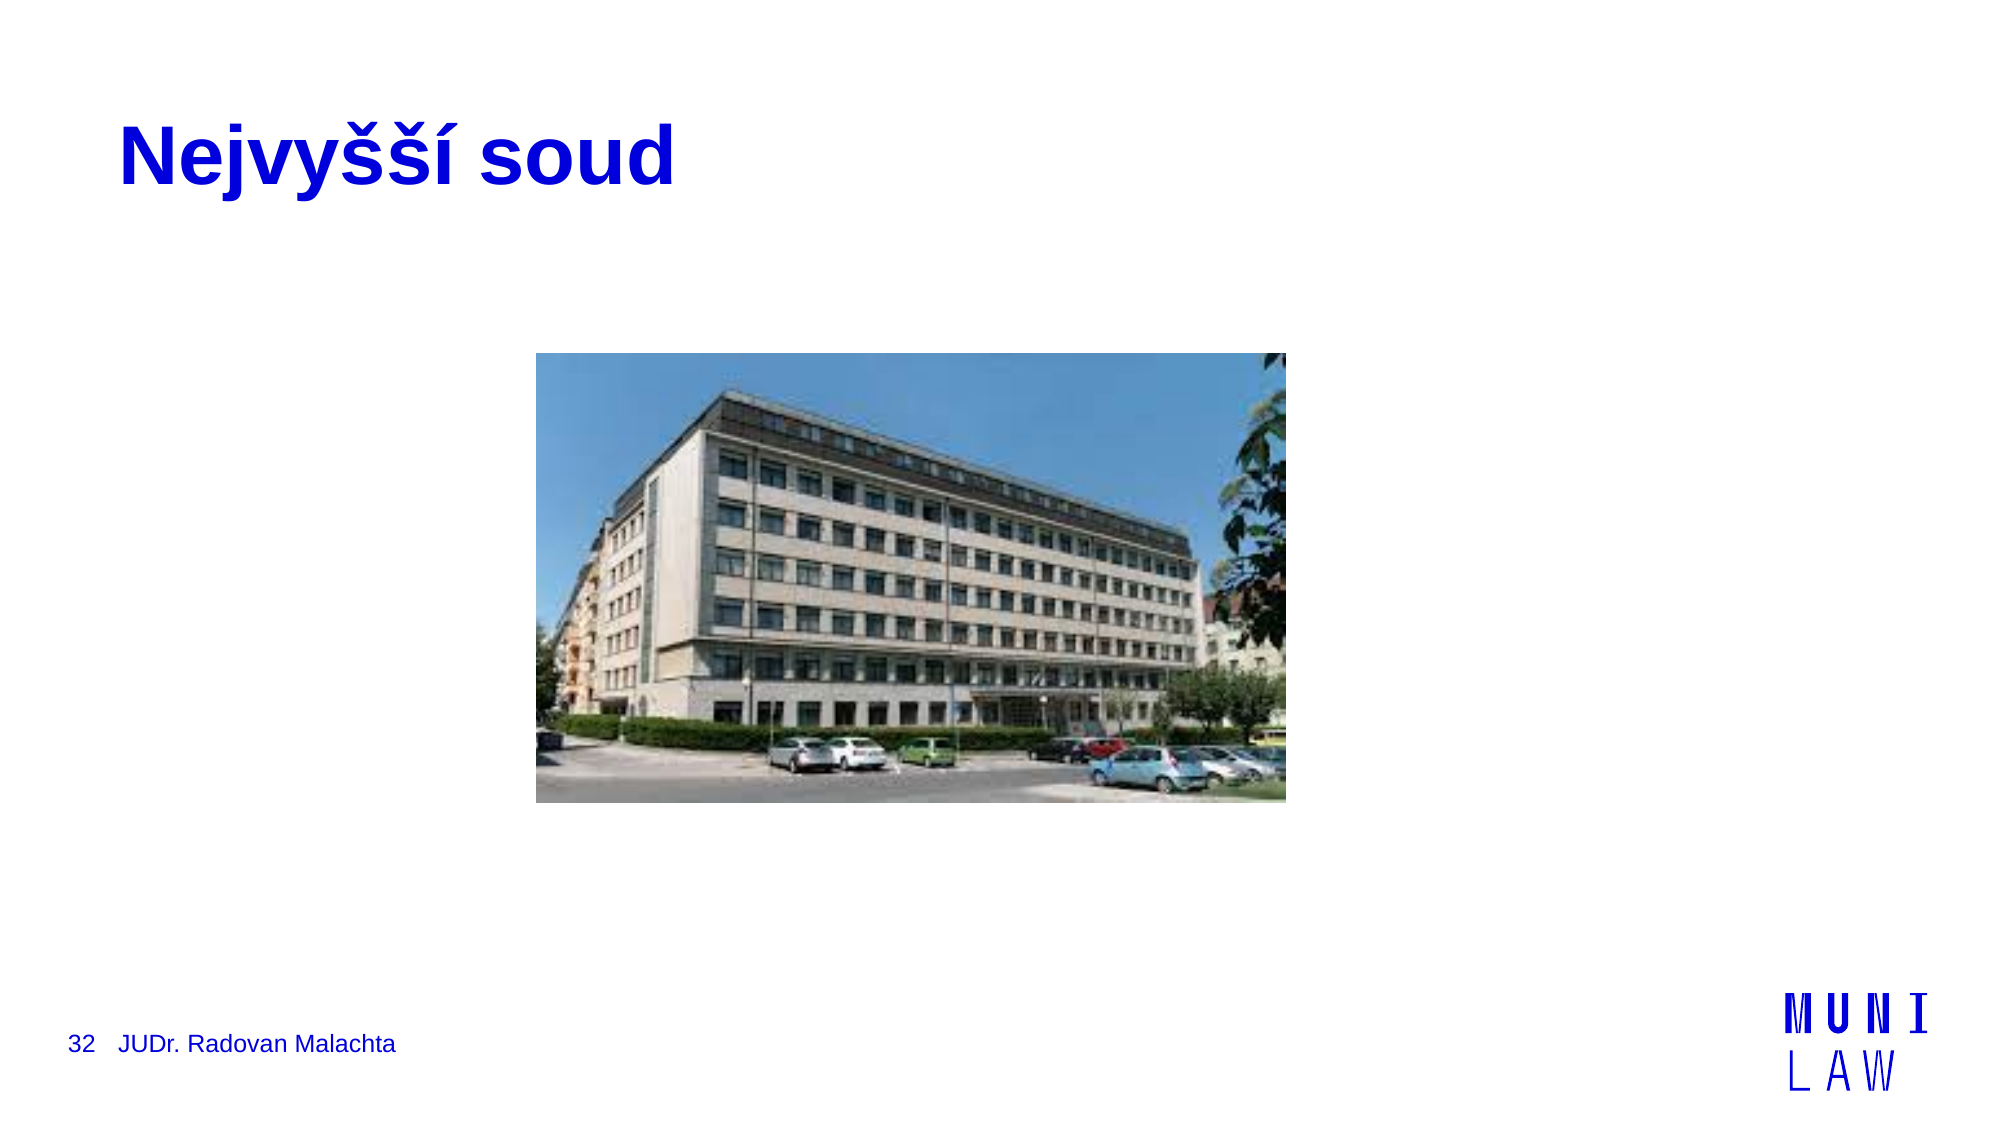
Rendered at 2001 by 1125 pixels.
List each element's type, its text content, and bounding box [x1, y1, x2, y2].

footer JUDr. Radovan Malachta [118, 1021, 1418, 1063]
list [535, 353, 1286, 804]
title Nejvyšší soud [118, 118, 1883, 193]
slide_number 32 [67, 1021, 110, 1063]
